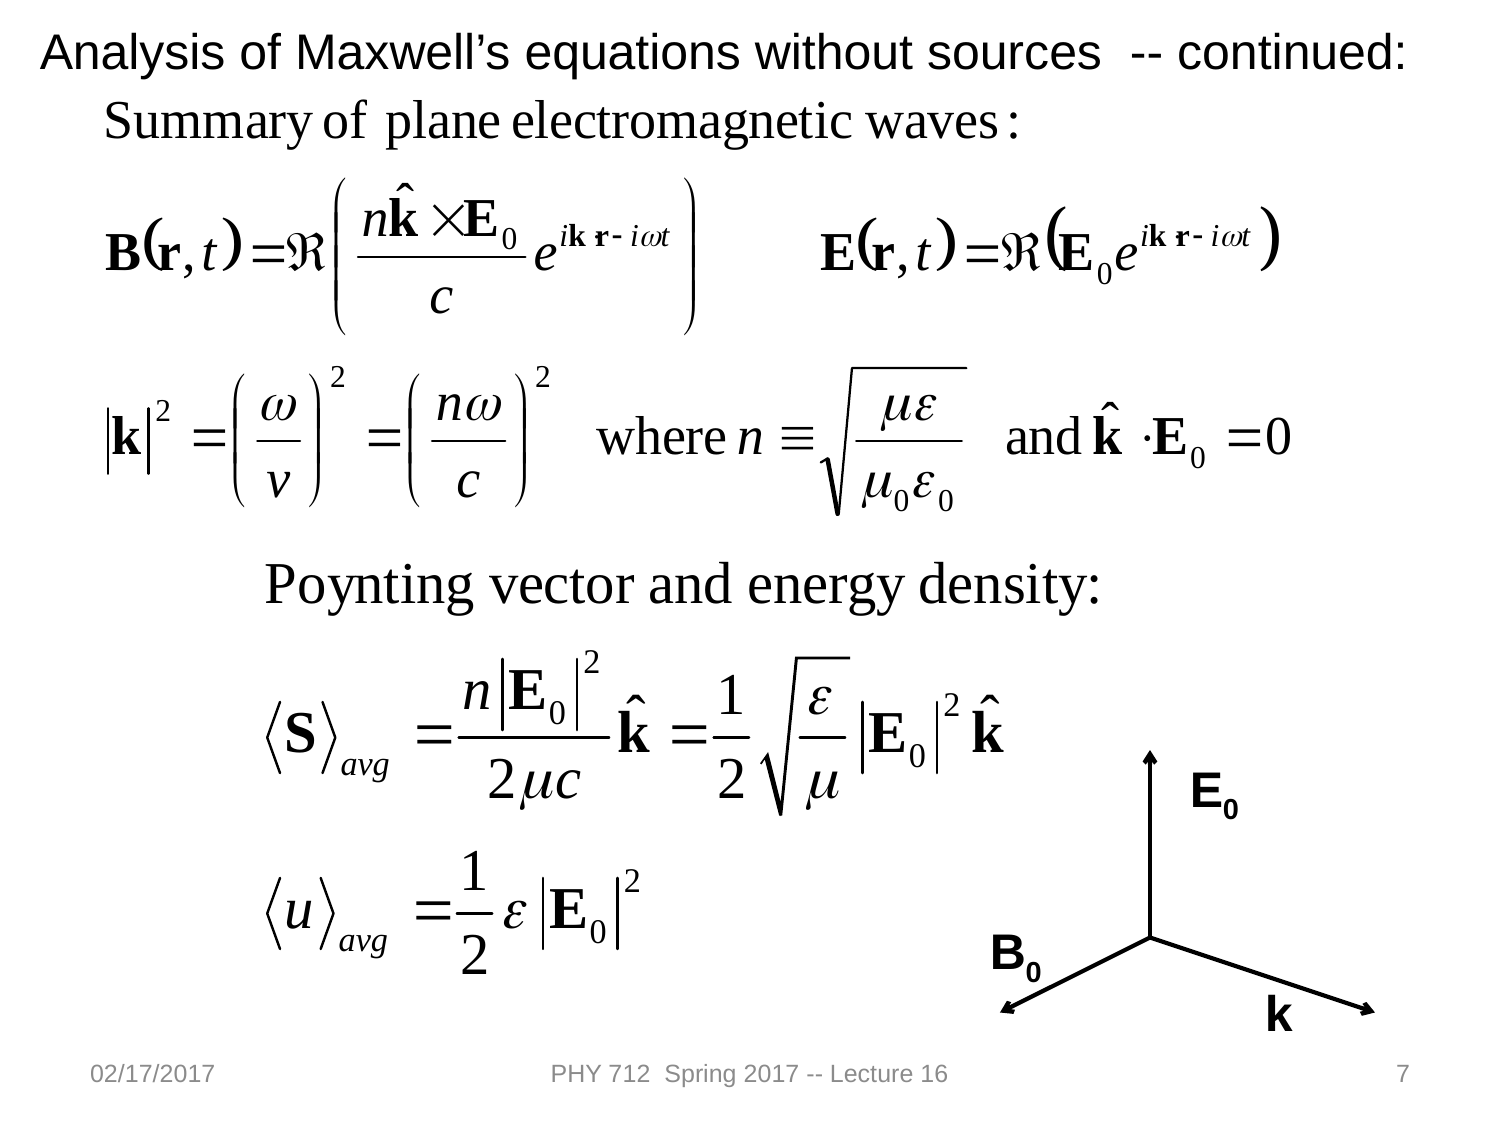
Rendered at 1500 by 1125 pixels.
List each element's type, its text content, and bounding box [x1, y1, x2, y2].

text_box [255, 549, 1112, 986]
text_box Analysis of Maxwell’s equations without sources -- continued: [24, 12, 1475, 88]
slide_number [75, 1042, 425, 1103]
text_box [999, 937, 1147, 1013]
slide_number 7 [1074, 1042, 1425, 1103]
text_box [1149, 937, 1376, 1013]
footer PHY 712 Spring 2017 -- Lecture 16 [512, 1042, 988, 1103]
text_box k [1249, 1022, 1338, 1049]
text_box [97, 87, 1301, 527]
text_box E0 [1174, 749, 1263, 833]
